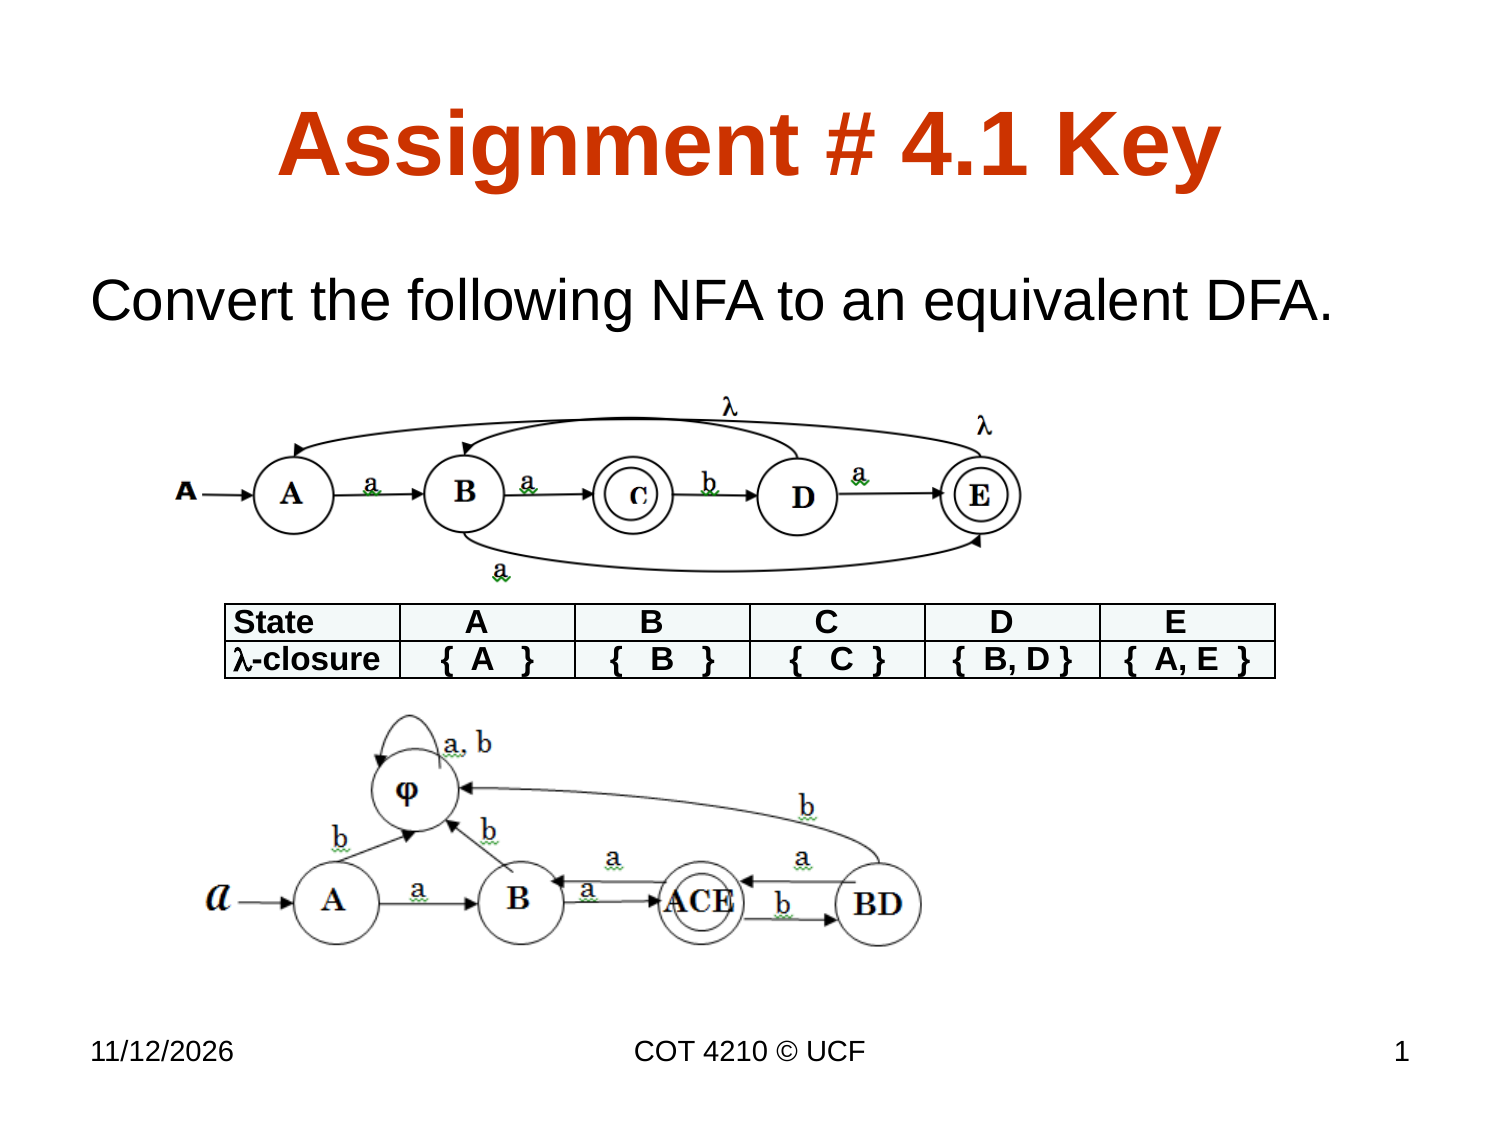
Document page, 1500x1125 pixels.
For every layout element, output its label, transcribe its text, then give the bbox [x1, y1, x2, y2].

table_header State [226, 606, 399, 640]
picture [137, 703, 1001, 1026]
slide_number 1 [1074, 1024, 1426, 1103]
table_cell l-closure [226, 642, 399, 677]
table_cell { B, D } [926, 642, 1099, 677]
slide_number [74, 1024, 426, 1103]
picture [174, 374, 1076, 599]
footer COT 4210 © UCF [512, 1034, 988, 1103]
table_header C [751, 606, 924, 640]
title Assignment # 4.1 Key [75, 45, 1425, 233]
table_header A [401, 606, 574, 640]
table_header B [576, 606, 749, 640]
table_header D [926, 605, 1099, 640]
table_cell { C } [751, 642, 924, 677]
table_cell { A, E } [1101, 642, 1274, 677]
list Convert the following NFA to an equivalent DFA. [75, 262, 1425, 1005]
table_header E [1101, 605, 1274, 640]
table_cell { B } [576, 642, 749, 677]
table_cell { A } [401, 642, 574, 677]
